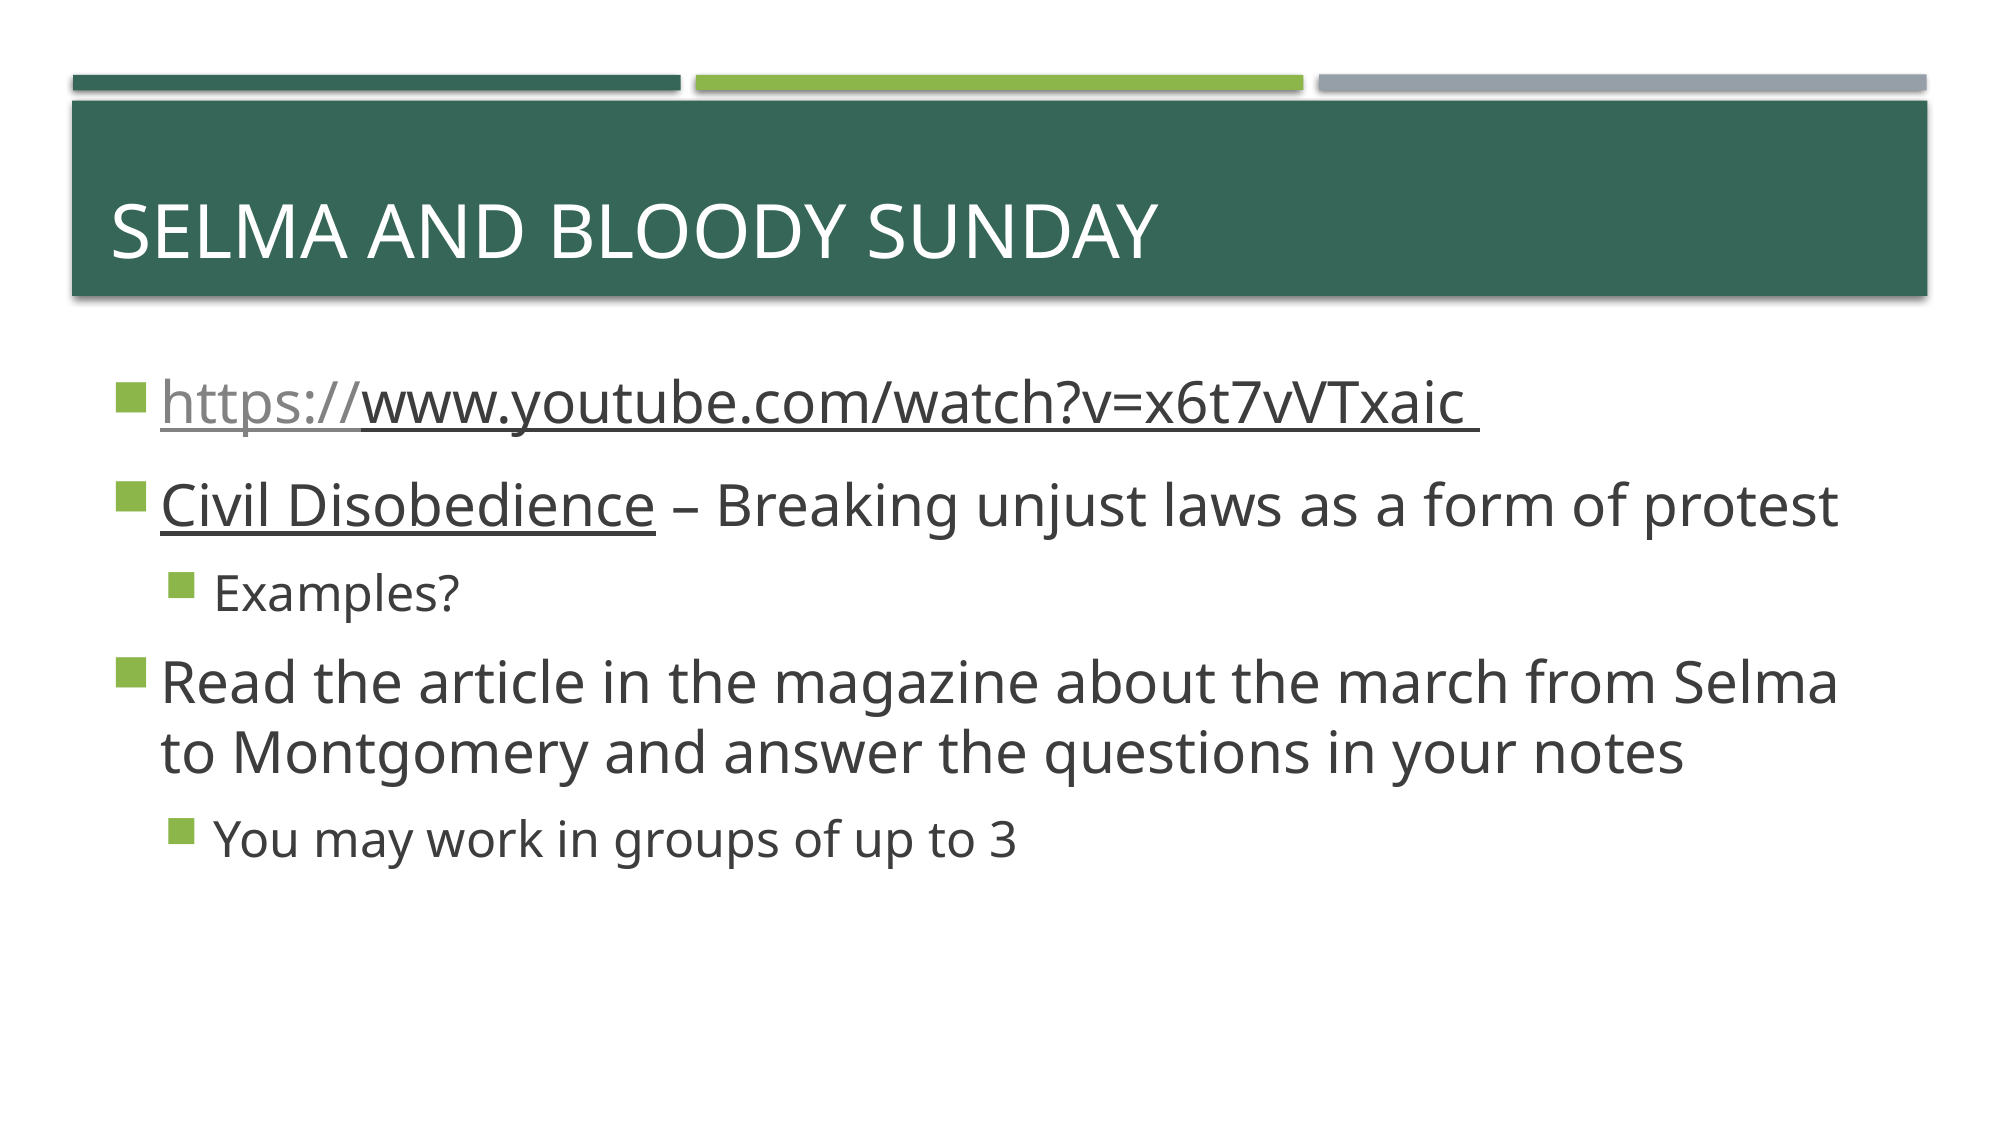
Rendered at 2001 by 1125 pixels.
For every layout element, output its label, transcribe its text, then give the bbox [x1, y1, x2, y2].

list https://www.youtube.com/watch?v=x6t7vVTxaic Civil Disobedience – Breaking unjust laws as a form of protest Examples? Read the article in the magazine about the march from Selma to Montgomery and answer the questions in your notes You may work in groups of up to 3 [95, 357, 1905, 962]
title Selma and bloody Sunday [95, 115, 1905, 282]
